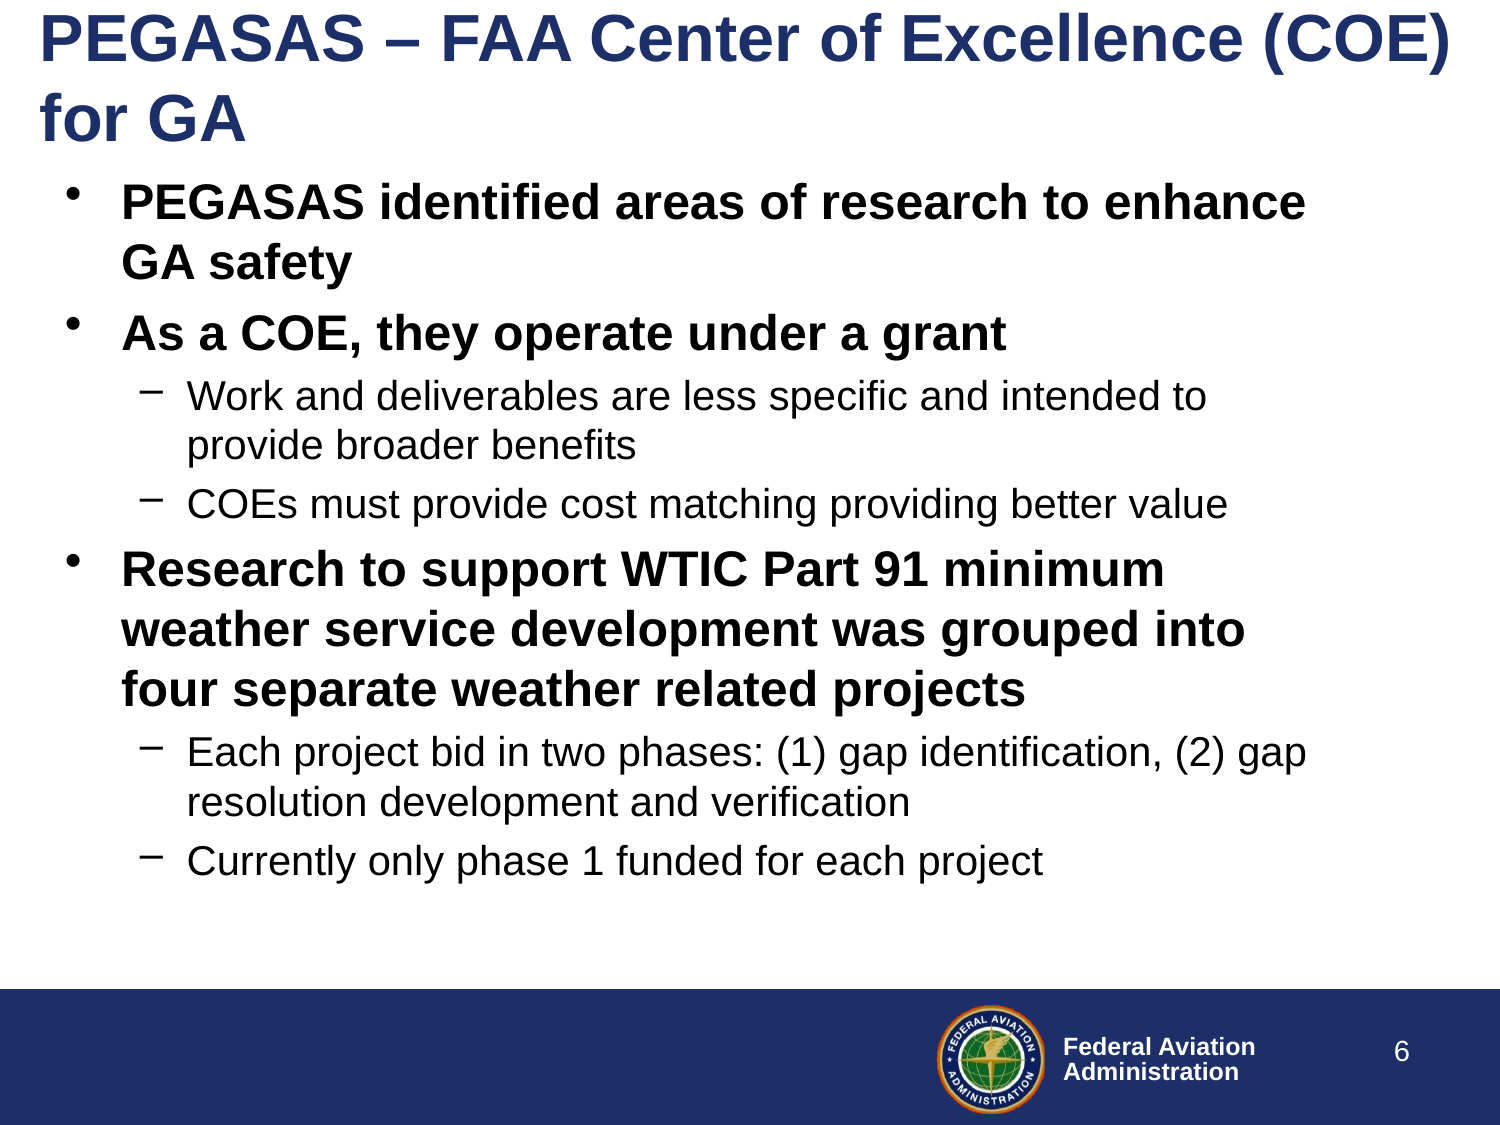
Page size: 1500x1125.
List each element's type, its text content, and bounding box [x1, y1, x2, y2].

picture [936, 1004, 1045, 1114]
title PEGASAS – FAA Center of Excellence (COE) for GA [24, 24, 1476, 126]
list PEGASAS identified areas of research to enhance GA safety As a COE, they operate under a grant Work and deliverables are less specific and intended to provide broader benefits COEs must provide cost matching providing better value Research to support WTIC Part 91 minimum weather service development was grouped into four separate weather related projects Each project bid in two phases: (1) gap identification, (2) gap resolution development and verification Currently only phase 1 funded for each project [49, 162, 1371, 884]
slide_number 6 [1074, 1024, 1426, 1103]
